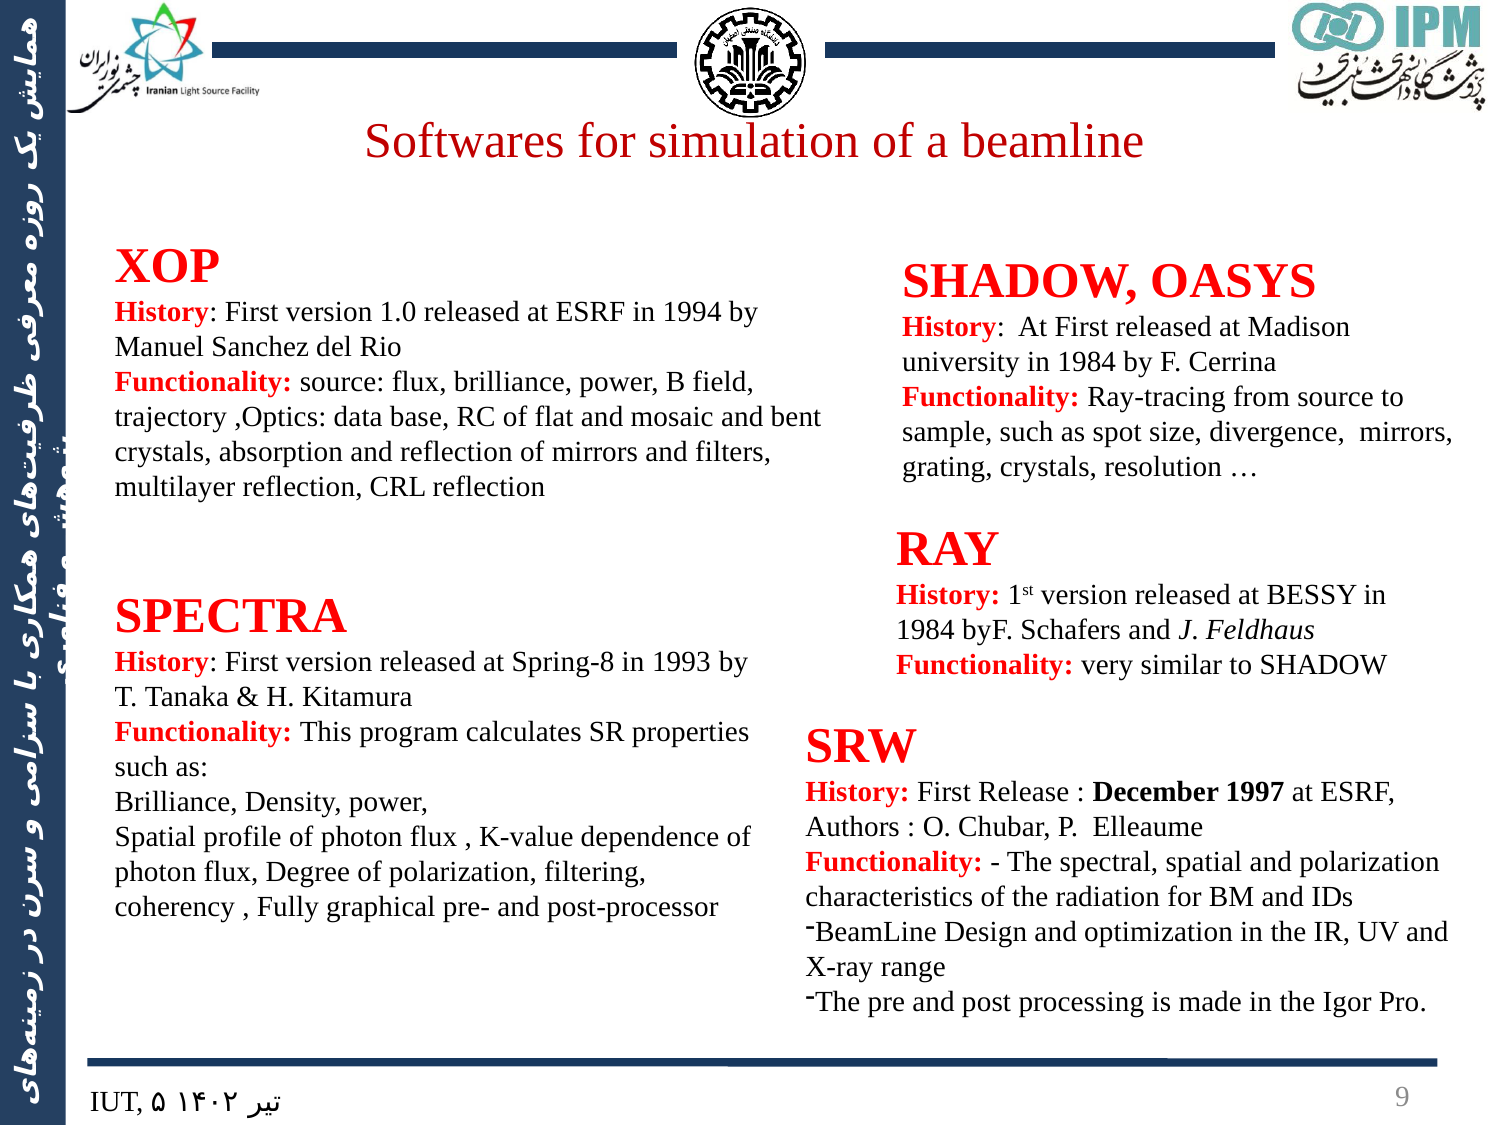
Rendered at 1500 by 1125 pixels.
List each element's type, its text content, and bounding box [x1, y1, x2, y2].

picture [694, 7, 806, 99]
picture [66, 0, 262, 113]
text_box XOP History: First version 1.0 released at ESRF in 1994 by Manuel Sanchez del Rio Functionality: source: flux, brilliance, power, B field, trajectory ,Optics: data base, RC of flat and mosaic and bent crystals, absorption and reflection of mirrors and filters, multilayer reflection, CRL reflection [99, 224, 838, 510]
slide_number 9 [1074, 1065, 1425, 1125]
text_box SHADOW, OASYS History: At First released at Madison university in 1984 by F. Cerrina Functionality: Ray-tracing from source to sample, such as spot size, divergence, mirrors, grating, crystals, resolution … [887, 240, 1475, 490]
text_box SRW History: First Release : December 1997 at ESRF, Authors : O. Chubar, P. Elleaume Functionality: - The spectral, spatial and polarization characteristics of the radiation for BM and IDs BeamLine Design and optimization in the IR, UV and X-ray range The pre and post processing is made in the Igor Pro. [790, 705, 1475, 1025]
text_box Softwares for simulation of a beamline [350, 99, 1425, 175]
text_box RAY History: 1st version released at BESSY in 1984 byF. Schafers and J. Feldhaus Functionality: very similar to SHADOW [881, 508, 1444, 688]
picture [1288, 0, 1488, 113]
text_box SPECTRA History: First version released at Spring-8 in 1993 by T. Tanaka & H. Kitamura Functionality: This program calculates SR properties such as: Brilliance, Density, power, Spatial profile of photon flux , K-value dependence of photon flux, Degree of polarization, filtering, coherency , Fully graphical pre- and post-processor [99, 574, 775, 975]
